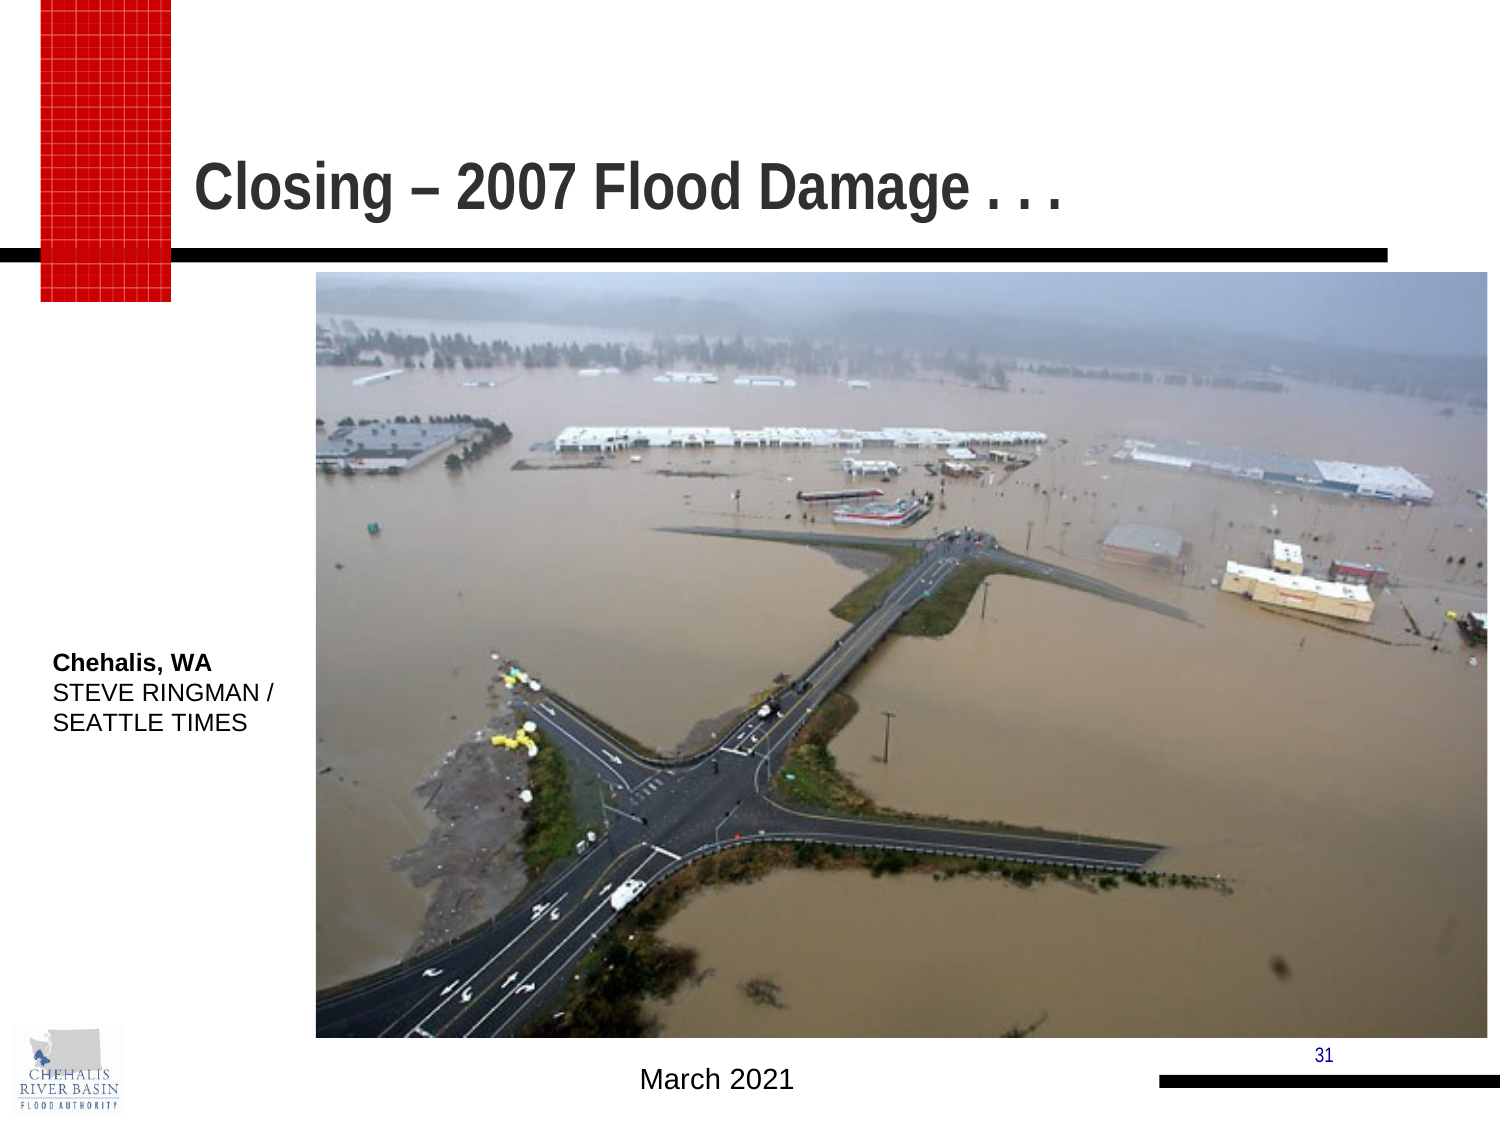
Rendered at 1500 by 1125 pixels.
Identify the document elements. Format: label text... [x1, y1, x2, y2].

title Closing – 2007 Flood Damage . . . [151, 142, 1349, 331]
picture [40, 0, 171, 302]
footer March 2021 [637, 1059, 863, 1125]
text_box [11, 1024, 125, 1115]
text_box [315, 272, 1488, 1038]
text_box Chehalis, WA STEVE RINGMAN / SEATTLE TIMES [50, 646, 276, 736]
slide_number 31 [1310, 1041, 1339, 1125]
